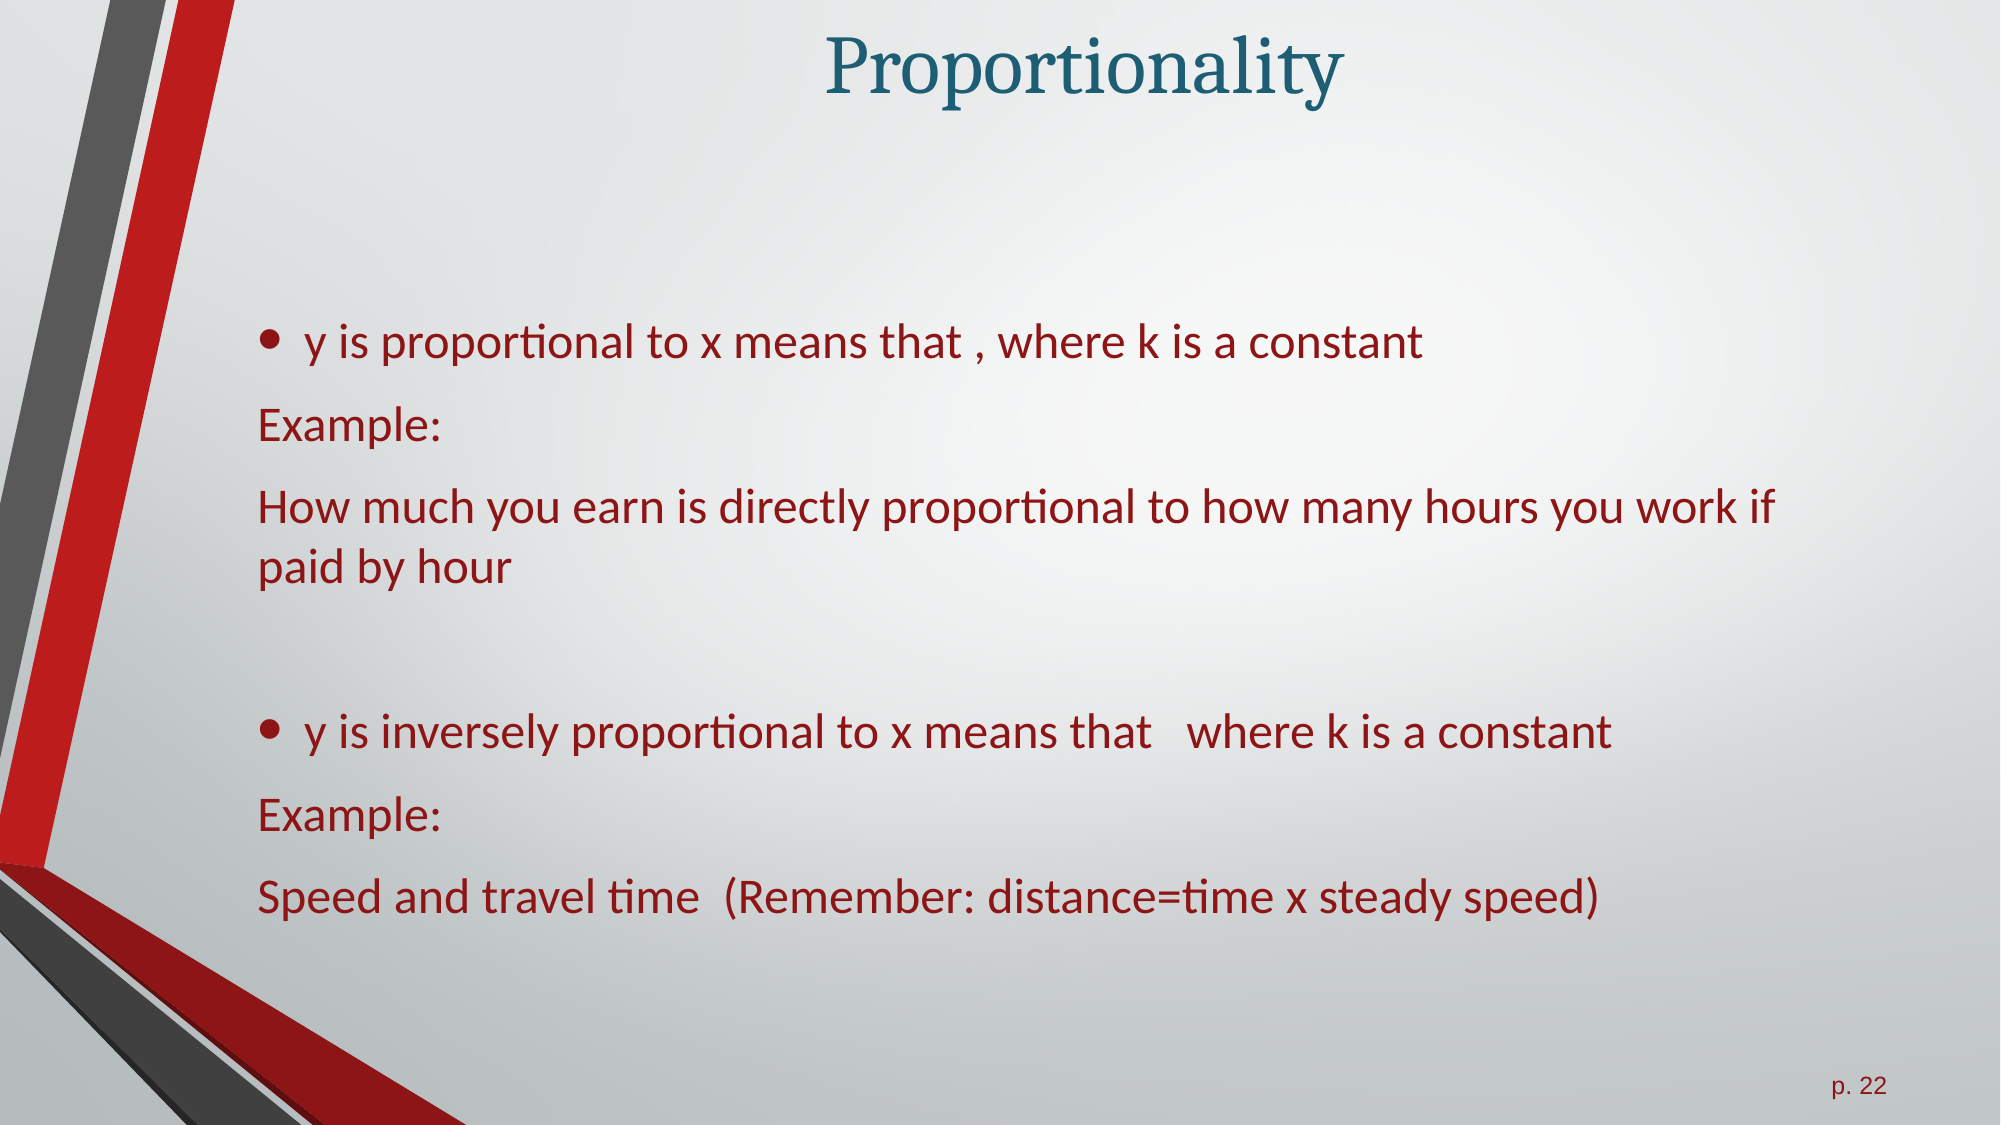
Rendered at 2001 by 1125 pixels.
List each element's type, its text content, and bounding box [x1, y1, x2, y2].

title Proportionality [242, 0, 1928, 120]
